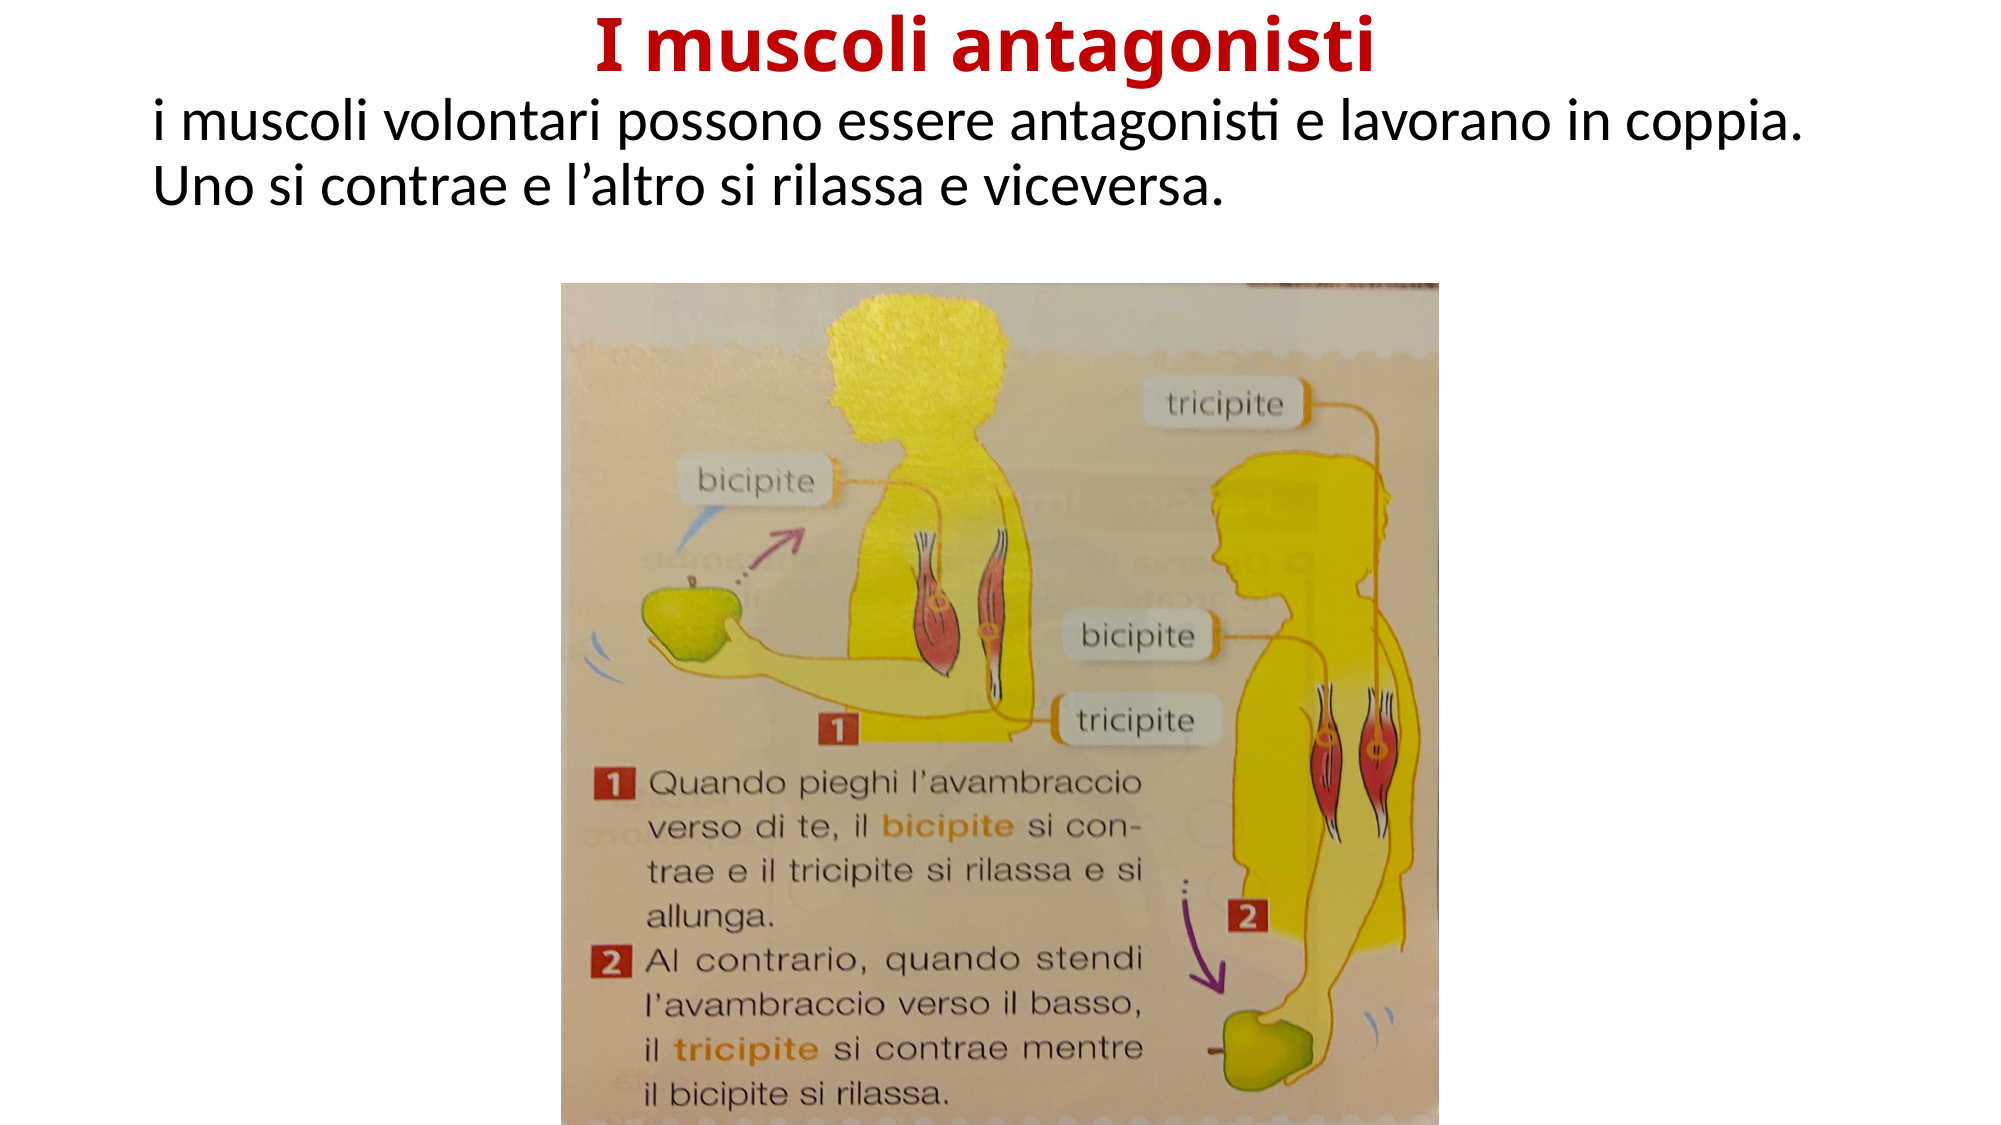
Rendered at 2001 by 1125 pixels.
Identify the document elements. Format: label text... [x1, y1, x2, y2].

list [561, 283, 1439, 1125]
title I muscoli antagonisti i muscoli volontari possono essere antagonisti e lavorano in coppia. Uno si contrae e l’altro si rilassa e viceversa. [137, 0, 1863, 300]
